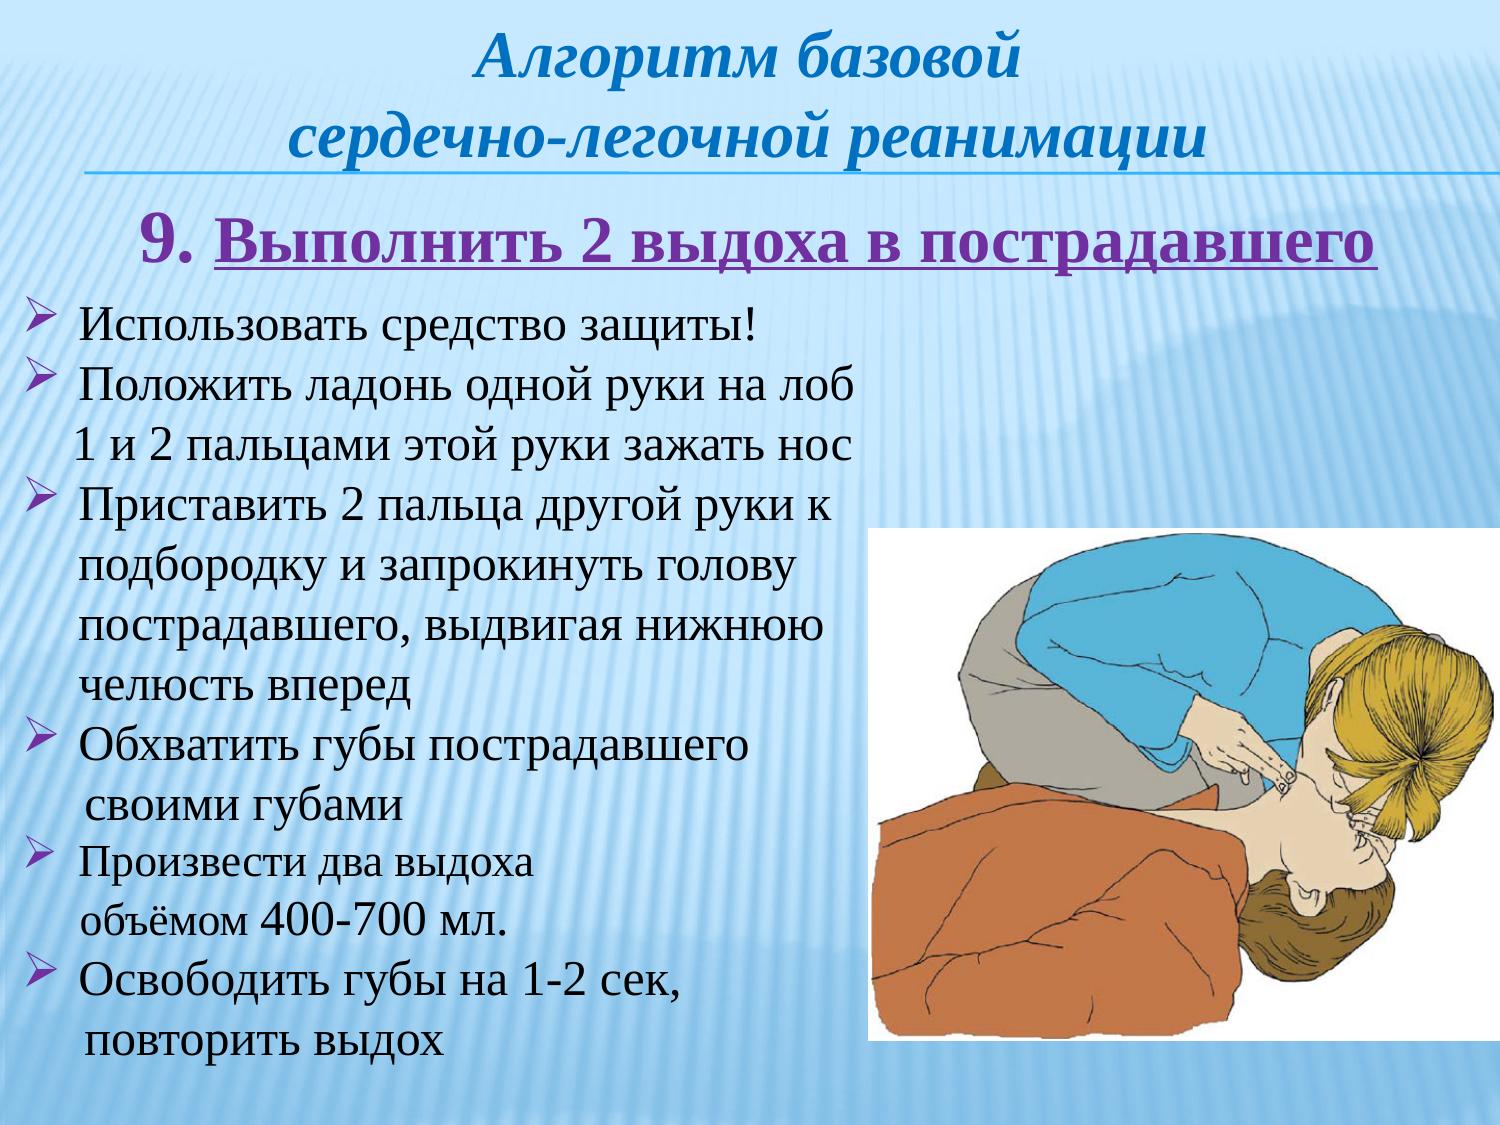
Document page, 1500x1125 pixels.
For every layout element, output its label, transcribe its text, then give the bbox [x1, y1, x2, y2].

picture [867, 528, 1500, 1041]
text_box 9. Выполнить 2 выдоха в пострадавшего [85, 180, 1432, 286]
text_box Алгоритм базовой сердечно-легочной реанимации [69, 3, 1429, 179]
text_box Использовать средство защиты! Положить ладонь одной руки на лоб 1 и 2 пальцами этой руки зажать нос Приставить 2 пальца другой руки к подбородку и запрокинуть голову пострадавшего, выдвигая нижнюю челюсть вперед Обхватить губы пострадавшего своими губами Произвести два выдоха объёмом 400-700 мл. Освободить губы на 1-2 сек, повторить выдох [7, 282, 880, 1073]
